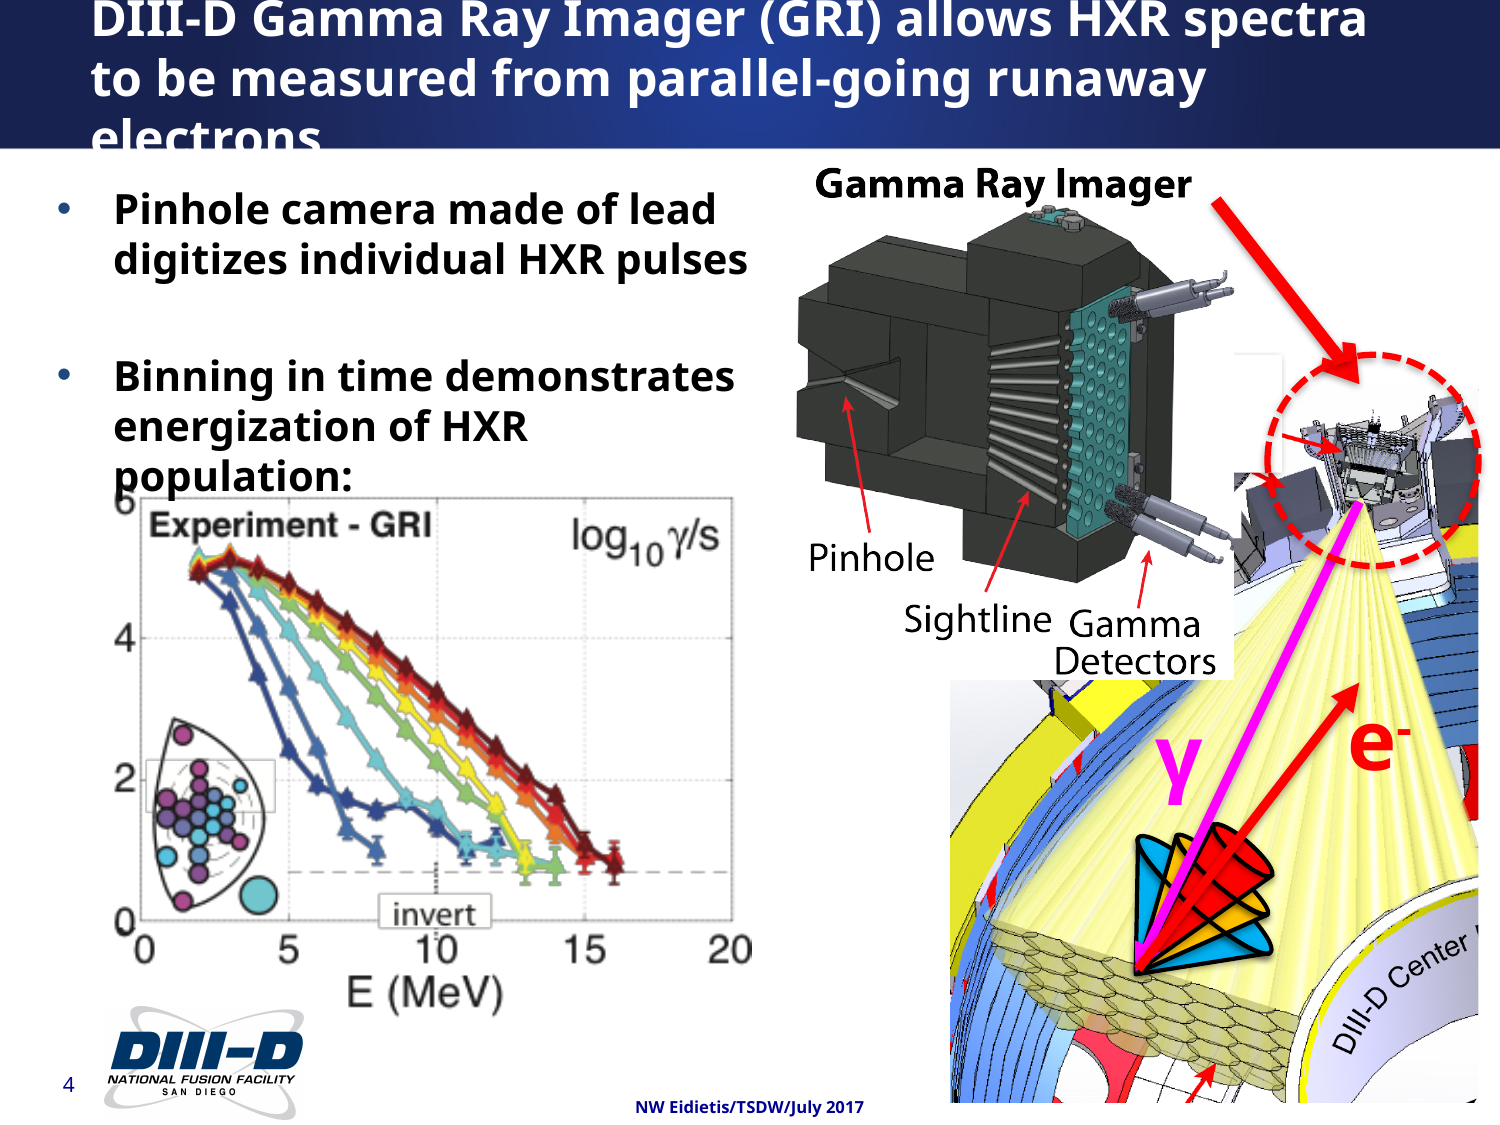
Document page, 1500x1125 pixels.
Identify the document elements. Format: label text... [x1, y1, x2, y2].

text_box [1215, 200, 1360, 385]
list Pinhole camera made of lead digitizes individual HXR pulses Binning in time demonstrates energization of HXR population: [41, 175, 776, 471]
picture [0, 0, 1500, 1125]
title DIII-D Gamma Ray Imager (GRI) allows HXR spectra to be measured from parallel-going runaway electrons [75, 35, 1425, 117]
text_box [949, 383, 1479, 1104]
text_box [1363, 354, 1445, 382]
text_box NW Eidietis/TSDW/July 2017 [474, 1089, 1026, 1124]
